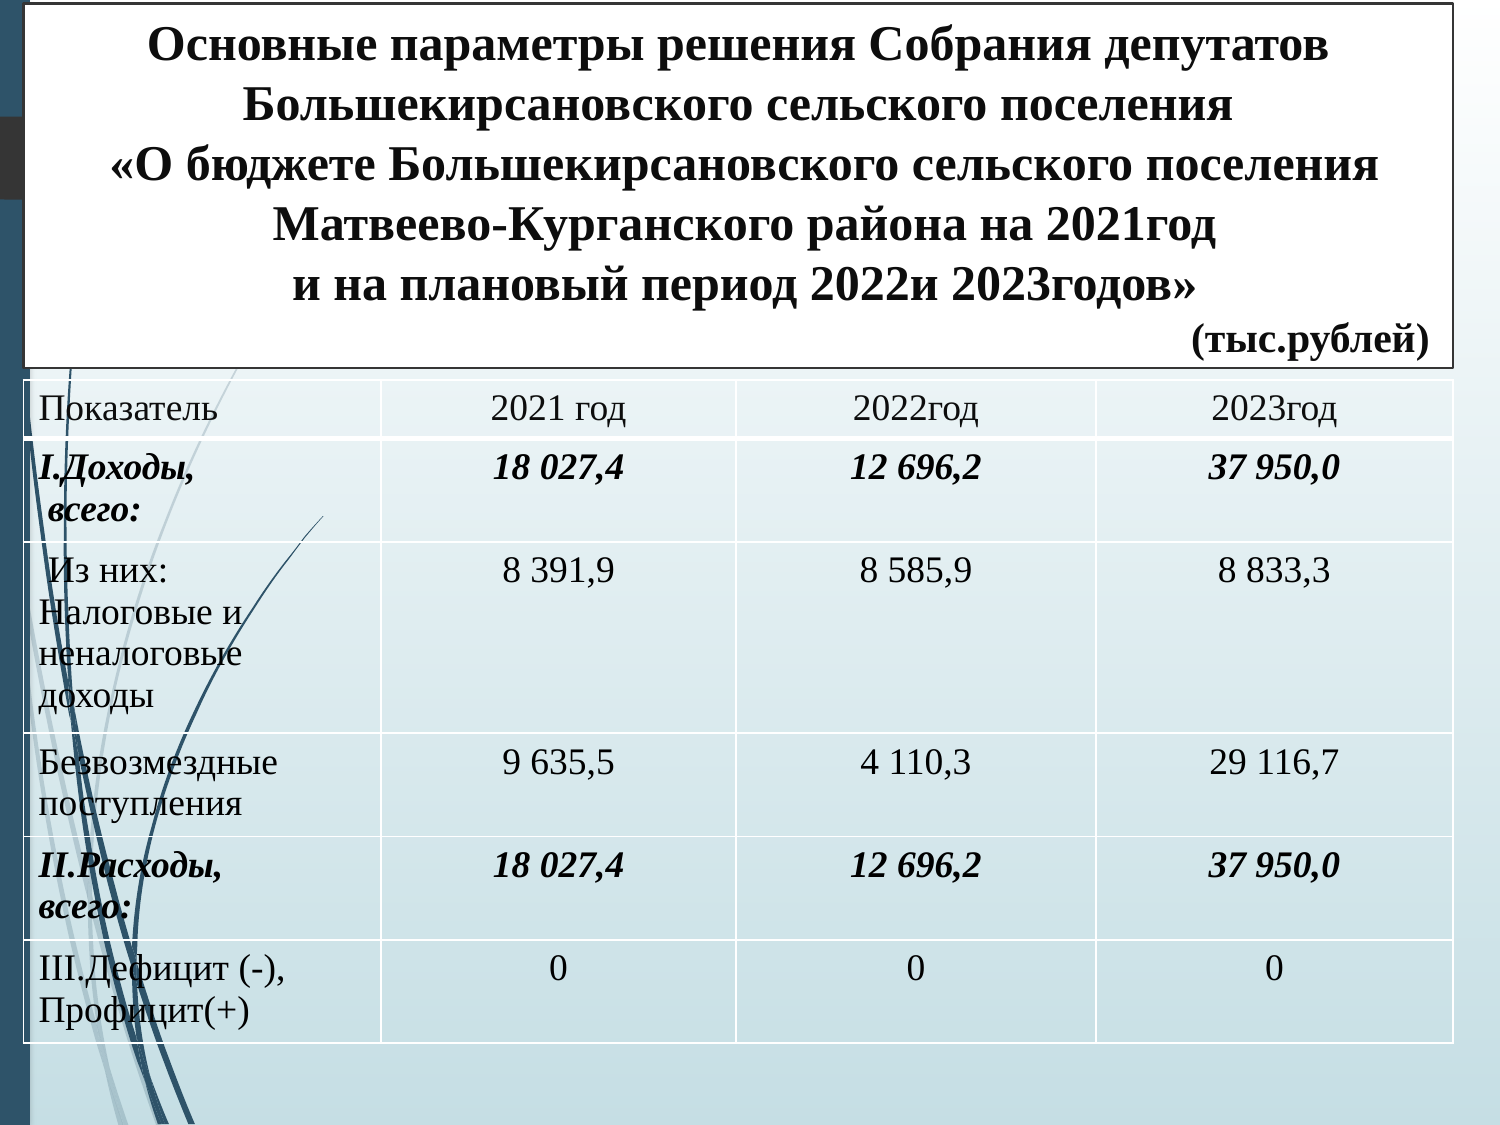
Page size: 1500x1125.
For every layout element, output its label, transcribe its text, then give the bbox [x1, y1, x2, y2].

table_cell I.Доходы, всего: [24, 441, 380, 541]
table_cell 8 833,3 [1097, 543, 1452, 732]
table_cell 4 110,3 [737, 734, 1095, 836]
table_cell 12 696,2 [737, 837, 1095, 939]
text_box Основные параметры решения Собрания депутатов Большекирсановского сельского поселения «О бюджете Большекирсановского сельского поселения Матвеево-Курганского района на 2021год и на плановый период 2022и 2023годов» (тыс.рублей) [22, 2, 1454, 369]
table_cell 8 585,9 [737, 543, 1095, 732]
table_cell 18 027,4 [382, 441, 735, 541]
table_cell Безвозмездные поступления [24, 734, 380, 836]
table_cell 0 [1097, 941, 1452, 1042]
table_cell 9 635,5 [382, 734, 735, 836]
table_cell 12 696,2 [737, 441, 1095, 541]
table_cell 0 [382, 941, 735, 1042]
table_cell 29 116,7 [1097, 734, 1452, 836]
table_cell 0 [737, 941, 1095, 1042]
table_cell 18 027,4 [382, 837, 735, 939]
table_cell III.Дефицит (-), Профицит(+) [24, 941, 380, 1042]
table_cell Из них: Налоговые и неналоговые доходы [24, 543, 380, 732]
table_cell 37 950,0 [1097, 837, 1452, 939]
table_header 2022год [737, 381, 1095, 436]
table_header Показатель [24, 381, 380, 436]
table_header 2021 год [382, 381, 735, 436]
table_header 2023год [1097, 381, 1452, 436]
table_cell 37 950,0 [1097, 441, 1452, 541]
table_cell II.Расходы, всего: [24, 837, 380, 939]
table_cell 8 391,9 [382, 543, 735, 732]
